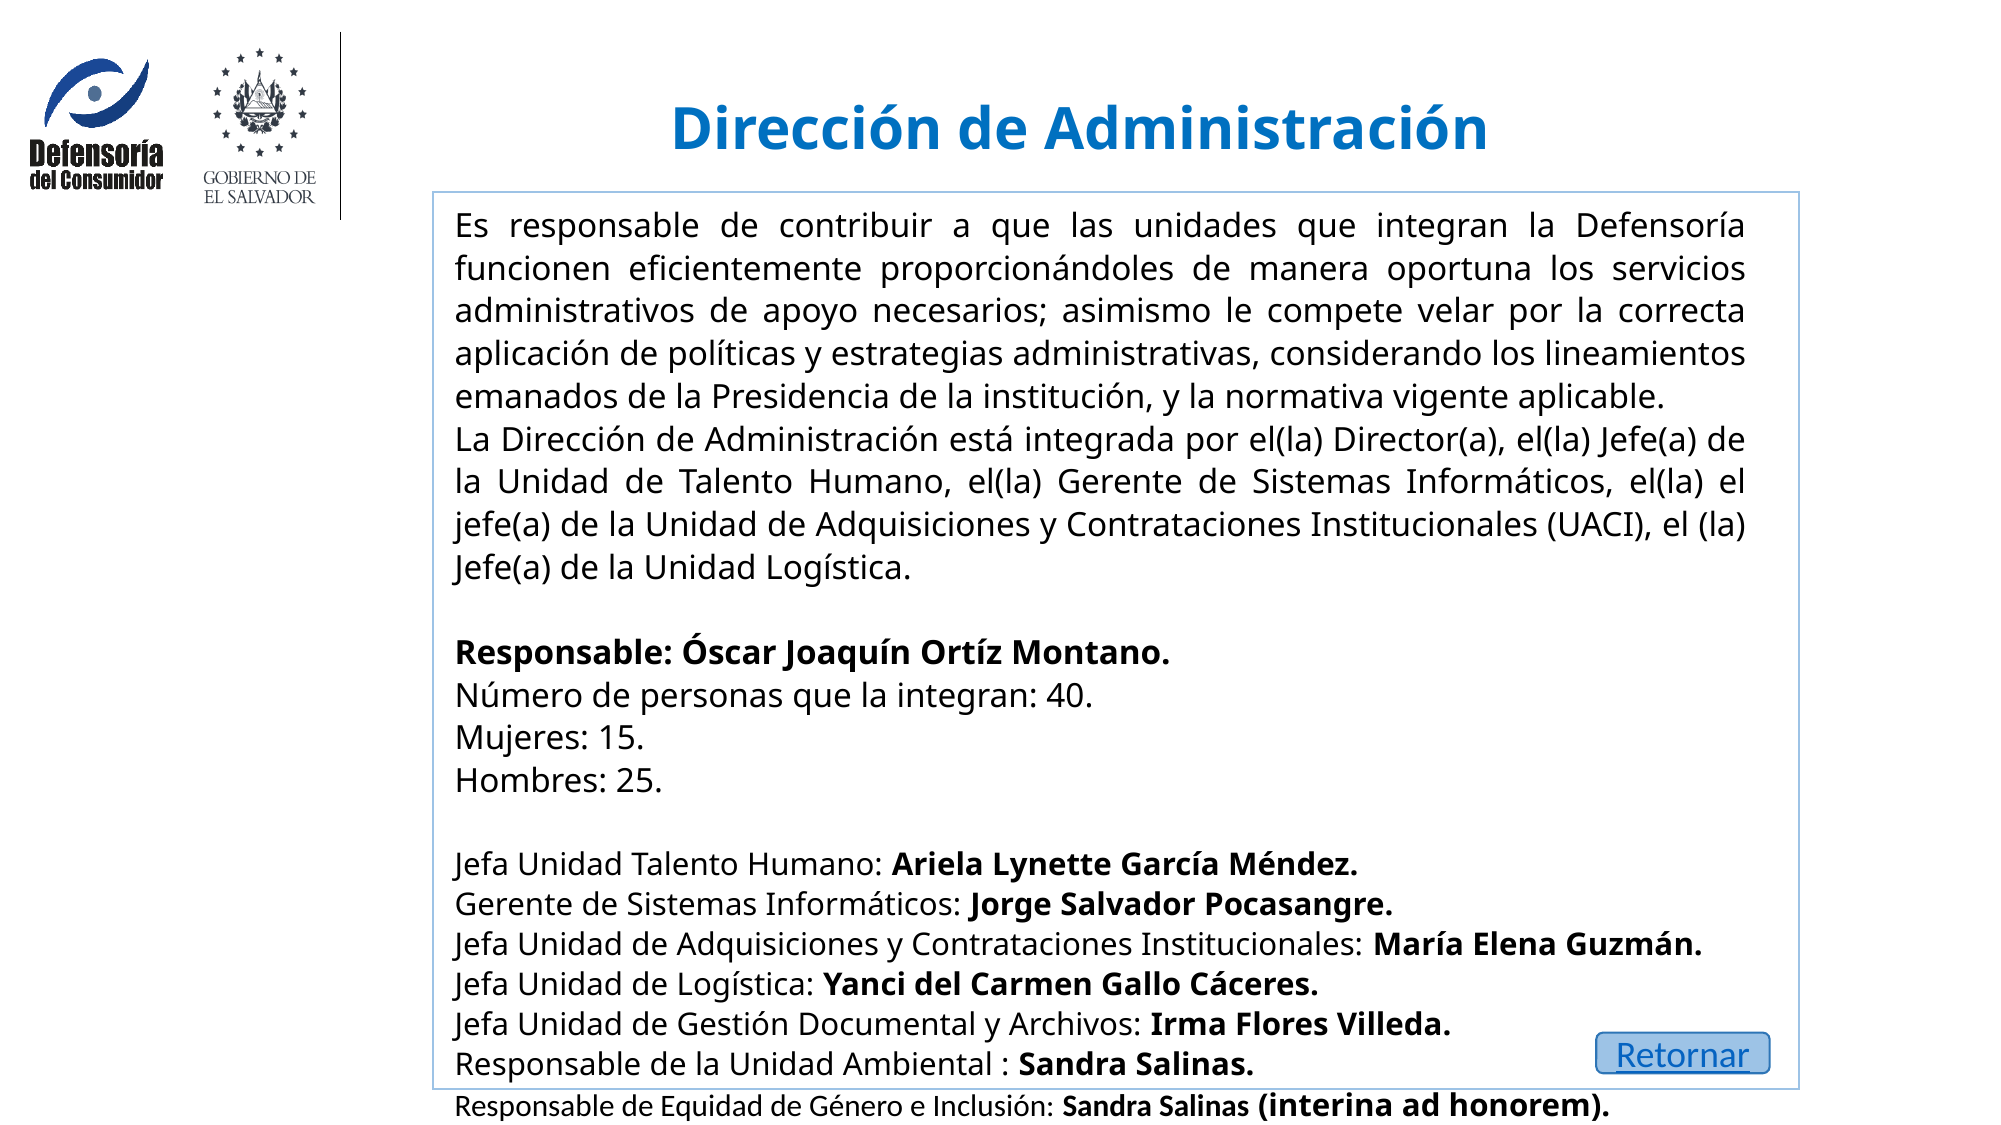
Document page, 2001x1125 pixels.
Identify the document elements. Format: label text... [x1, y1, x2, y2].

text_box Es responsable de contribuir a que las unidades que integran la Defensoría funcionen eficientemente proporcionándoles de manera oportuna los servicios administrativos de apoyo necesarios; asimismo le compete velar por la correcta aplicación de políticas y estrategias administrativas, considerando los lineamientos emanados de la Presidencia de la institución, y la normativa vigente aplicable. La Dirección de Administración está integrada por el(la) Director(a), el(la) Jefe(a) de la Unidad de Talento Humano, el(la) Gerente de Sistemas Informáticos, el(la) el jefe(a) de la Unidad de Adquisiciones y Contrataciones Institucionales (UACI), el (la) Jefe(a) de la Unidad Logística. Responsable: Óscar Joaquín Ortíz Montano. Número de personas que la integran: 40. Mujeres: 15. Hombres: 25. Jefa Unidad Talento Humano: Ariela Lynette García Méndez. Gerente de Sistemas Informáticos: Jorge Salvador Pocasangre. Jefa Unidad de Adquisiciones y Contrataciones Institucionales: María Elena Guzmán. Jefa Unidad de Logística: Yanci del Carmen Gallo Cáceres. Jefa Unidad de Gestión Documental y Archivos: Irma Flores Villeda. Responsable de la Unidad Ambiental : Sandra Salinas. Responsable de Equidad de Género e Inclusión: Sandra Salinas (interina ad honorem). [439, 1090, 1763, 1125]
text_box [432, 191, 1800, 1090]
text_box Dirección de Administración [433, 92, 1727, 191]
text_box Retornar [1595, 1031, 1771, 1075]
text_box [25, 31, 341, 220]
